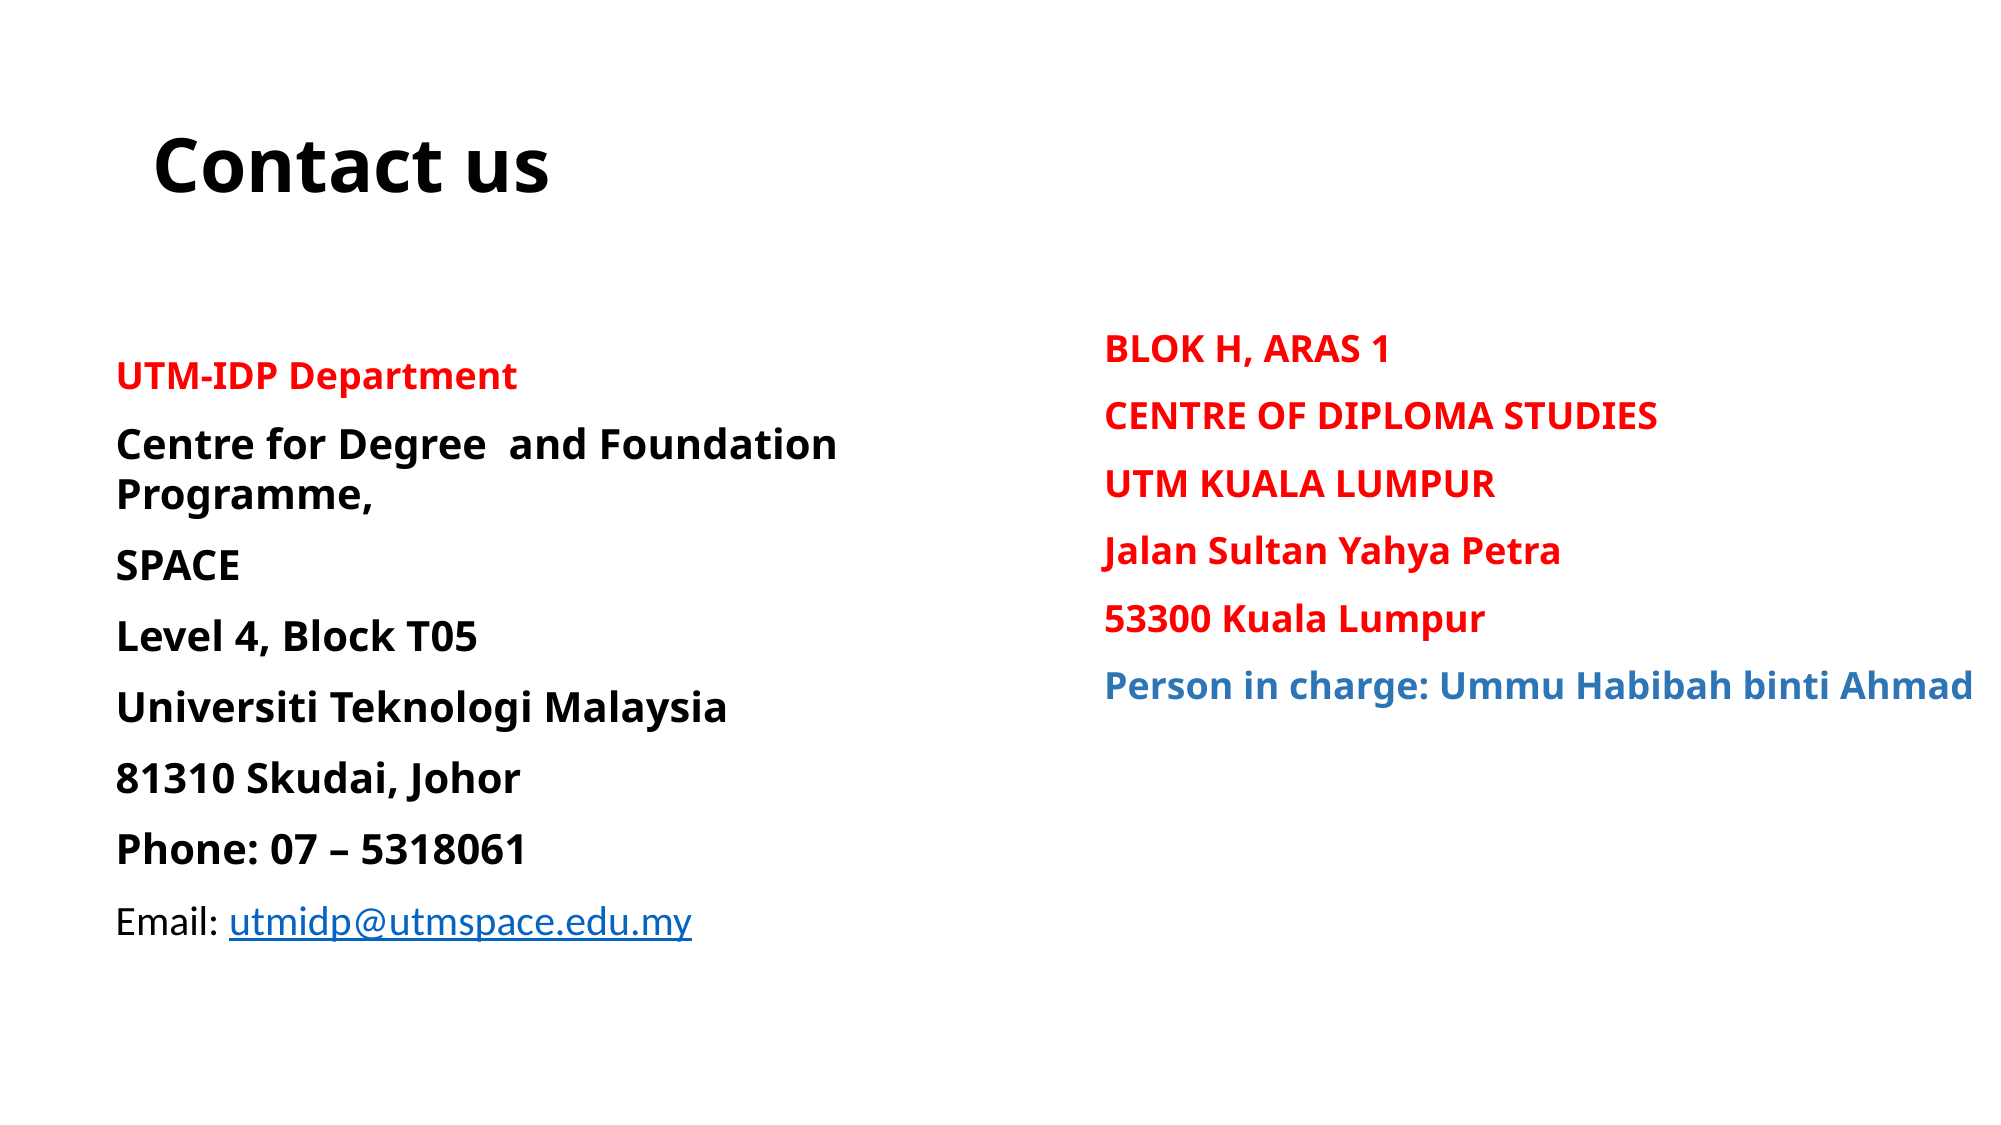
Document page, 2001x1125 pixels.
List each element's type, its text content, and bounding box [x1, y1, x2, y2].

list UTM-IDP Department Centre for Degree and Foundation Programme, SPACE Level 4, Block T05 Universiti Teknologi Malaysia 81310 Skudai, Johor Phone: 07 – 5318061 Email: utmidp@utmspace.edu.my [100, 253, 973, 997]
text_box BLOK H, ARAS 1 CENTRE OF DIPLOMA STUDIES UTM KUALA LUMPUR Jalan Sultan Yahya Petra 53300 Kuala Lumpur Person in charge: Ummu Habibah binti Ahmad [1089, 294, 2000, 715]
title Contact us [137, 59, 1863, 278]
